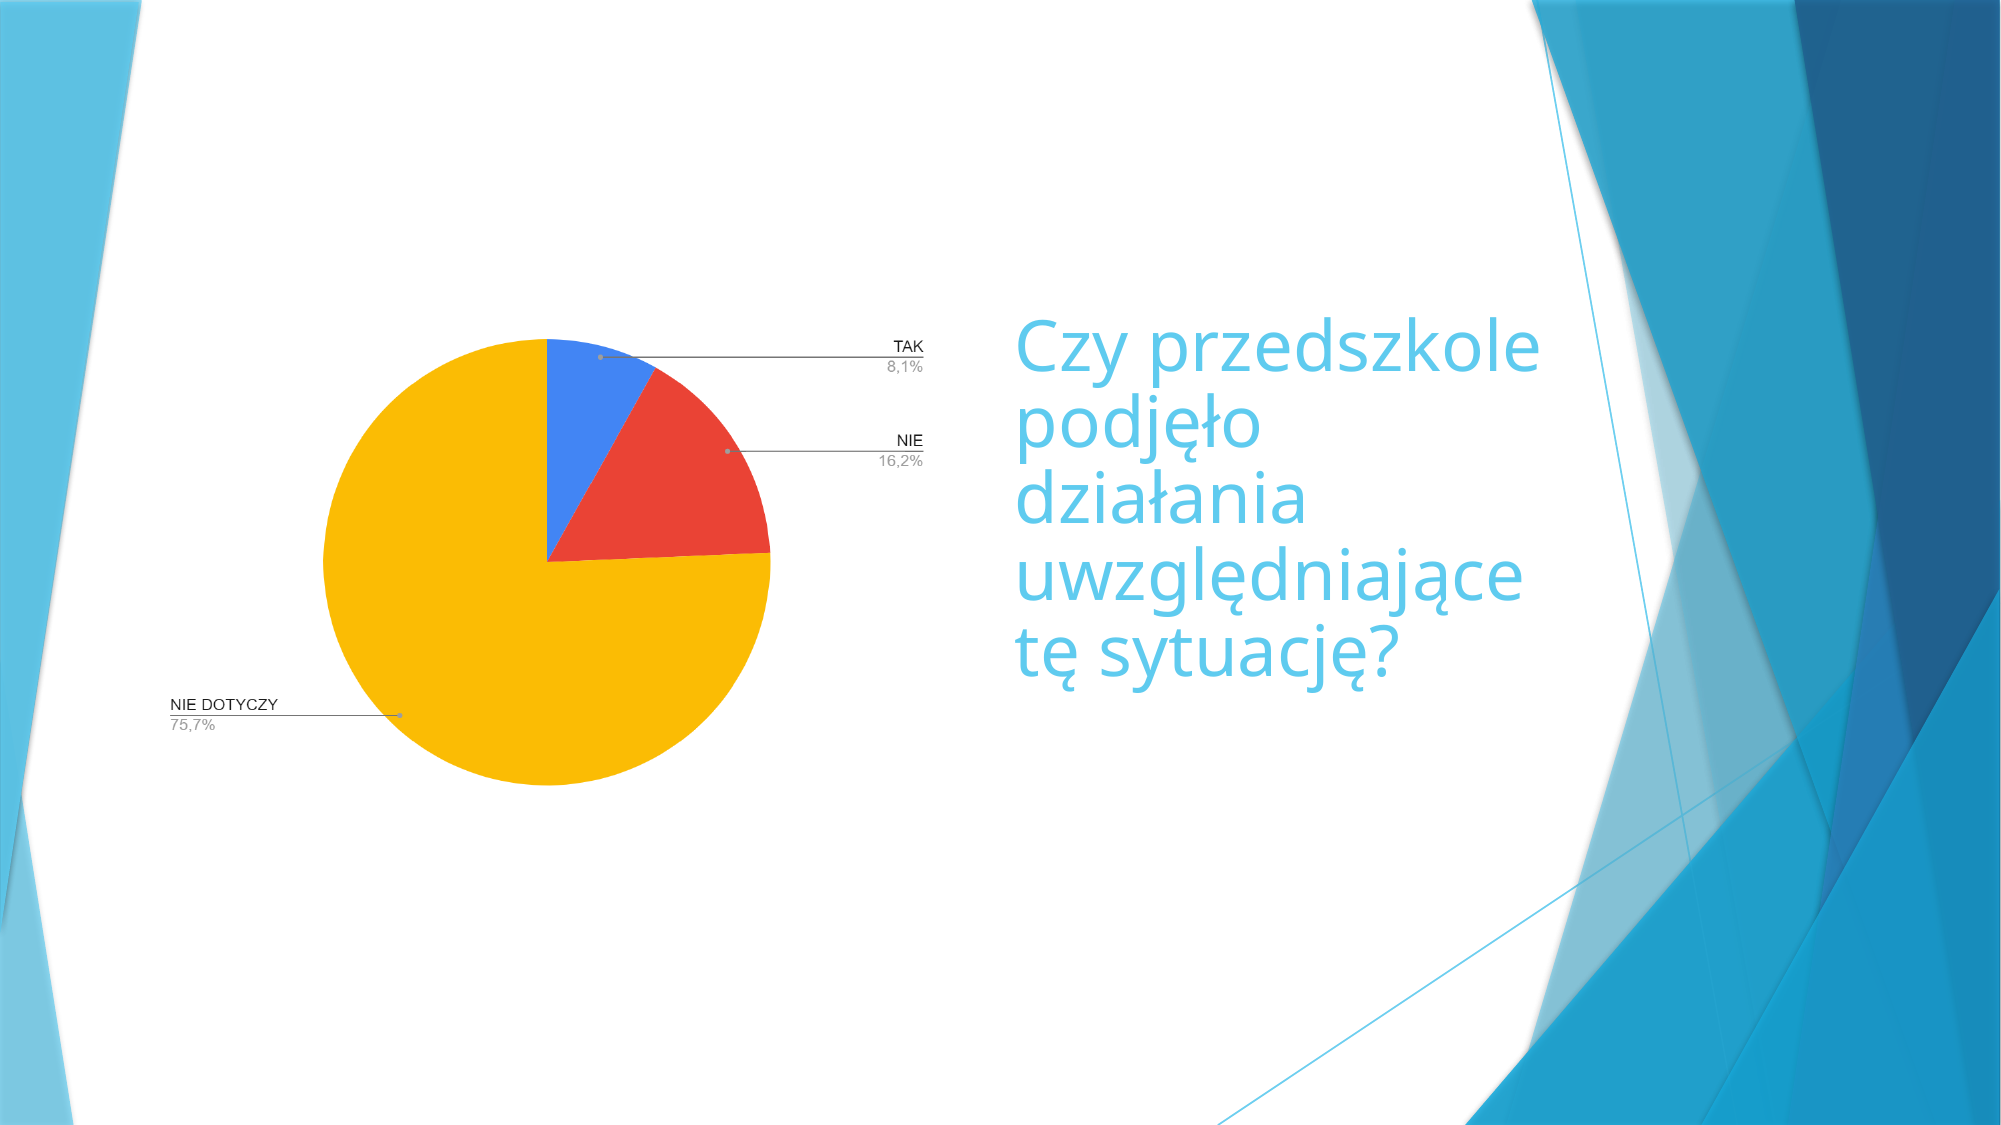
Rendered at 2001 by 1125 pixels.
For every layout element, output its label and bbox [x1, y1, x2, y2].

text_box [0, 0, 2000, 1125]
list [145, 314, 948, 811]
